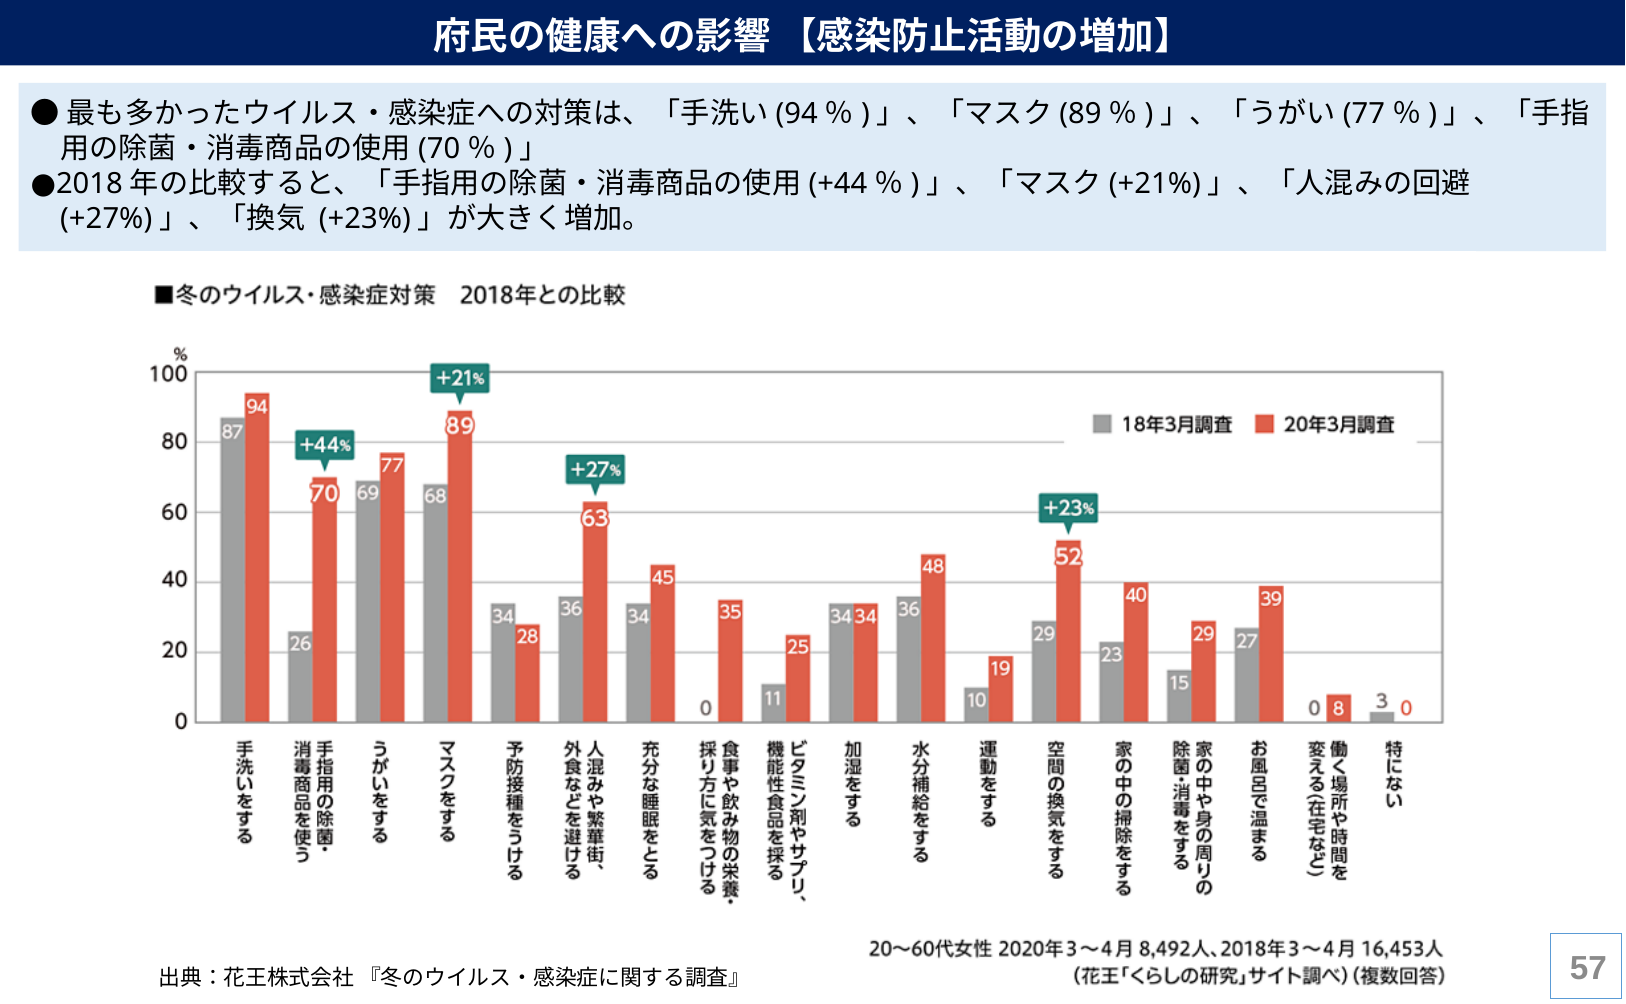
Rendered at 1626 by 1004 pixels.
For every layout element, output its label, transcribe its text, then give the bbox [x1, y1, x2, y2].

slide_number 56 [1550, 933, 1622, 999]
title 府民の健康への影響 【感染防止活動の増加】 [0, 0, 1625, 66]
picture [120, 251, 1476, 1004]
text_box ●最も多かったウイルス・感染症への対策は、「手洗い(94％)」、「マスク(89％)」、「うがい(77％)」、「手指用の除菌・消毒商品の使用(70％)」 ●2018年の比較すると、「手指用の除菌・消毒商品の使用(+44％)」、「マスク(+21%)」、「人混みの回避(+27%)」、「換気 (+23%)」が大きく増加。 [18, 82, 1607, 252]
